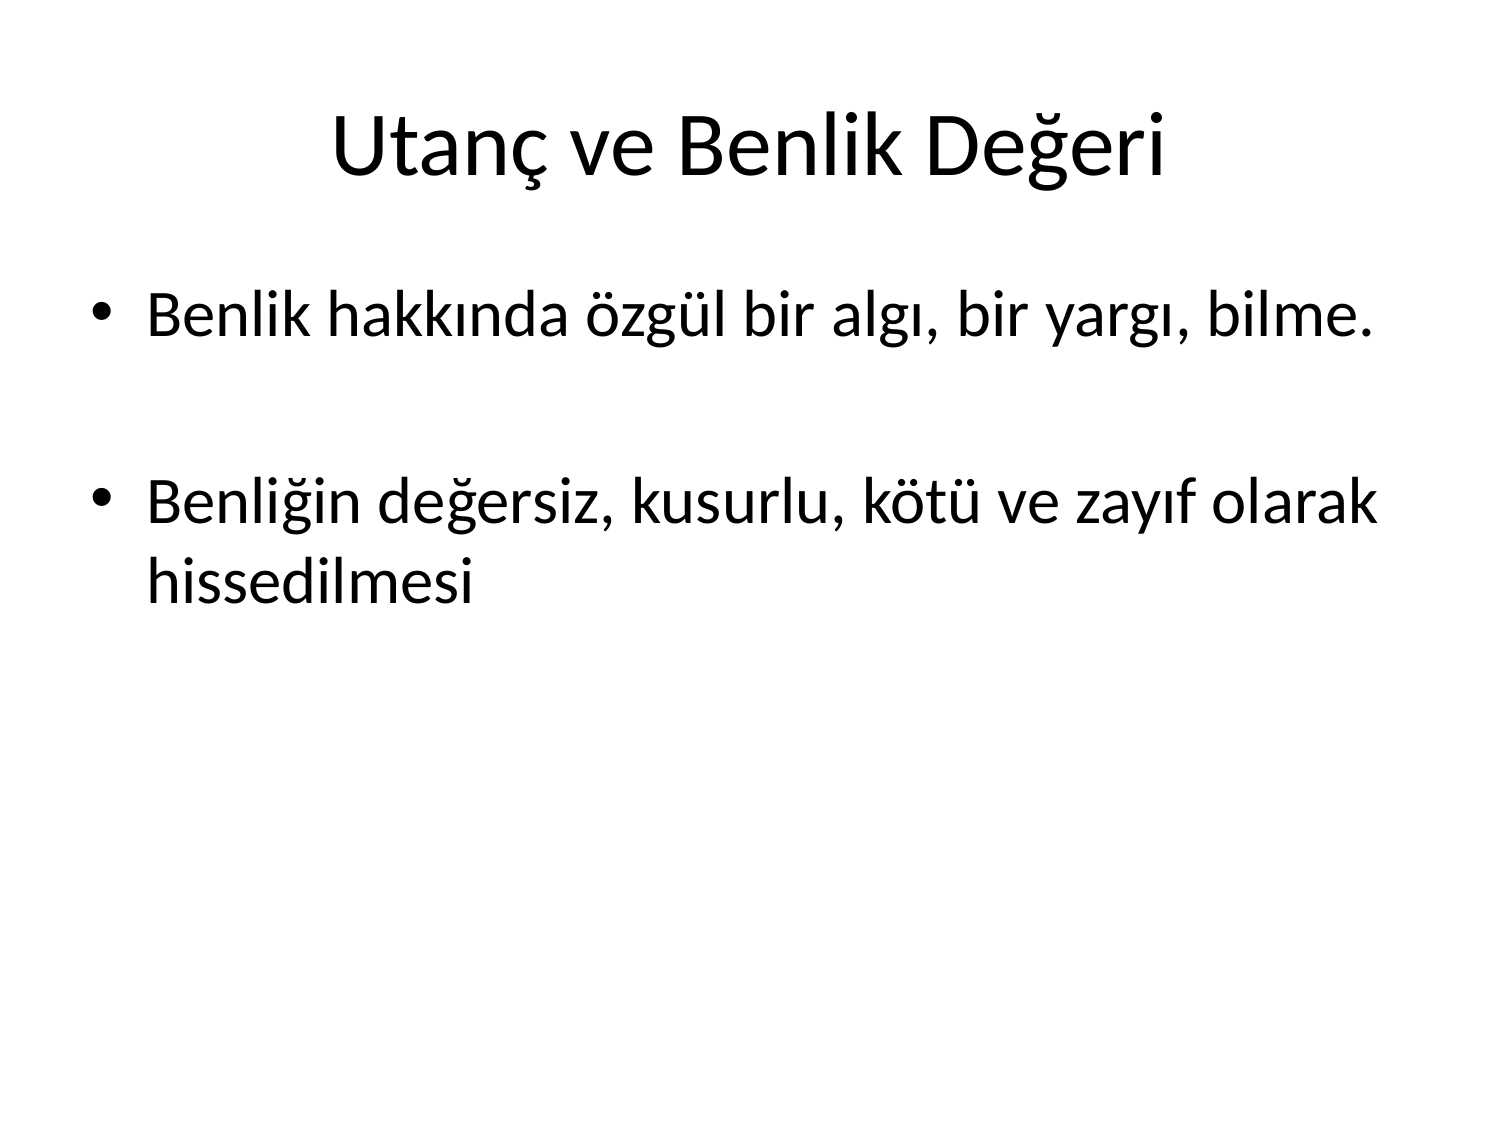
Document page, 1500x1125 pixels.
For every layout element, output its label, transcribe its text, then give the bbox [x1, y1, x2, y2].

title Utanç ve Benlik Değeri [75, 45, 1425, 233]
list Benlik hakkında özgül bir algı, bir yargı, bilme. Benliğin değersiz, kusurlu, kötü ve zayıf olarak hissedilmesi [75, 262, 1425, 1005]
